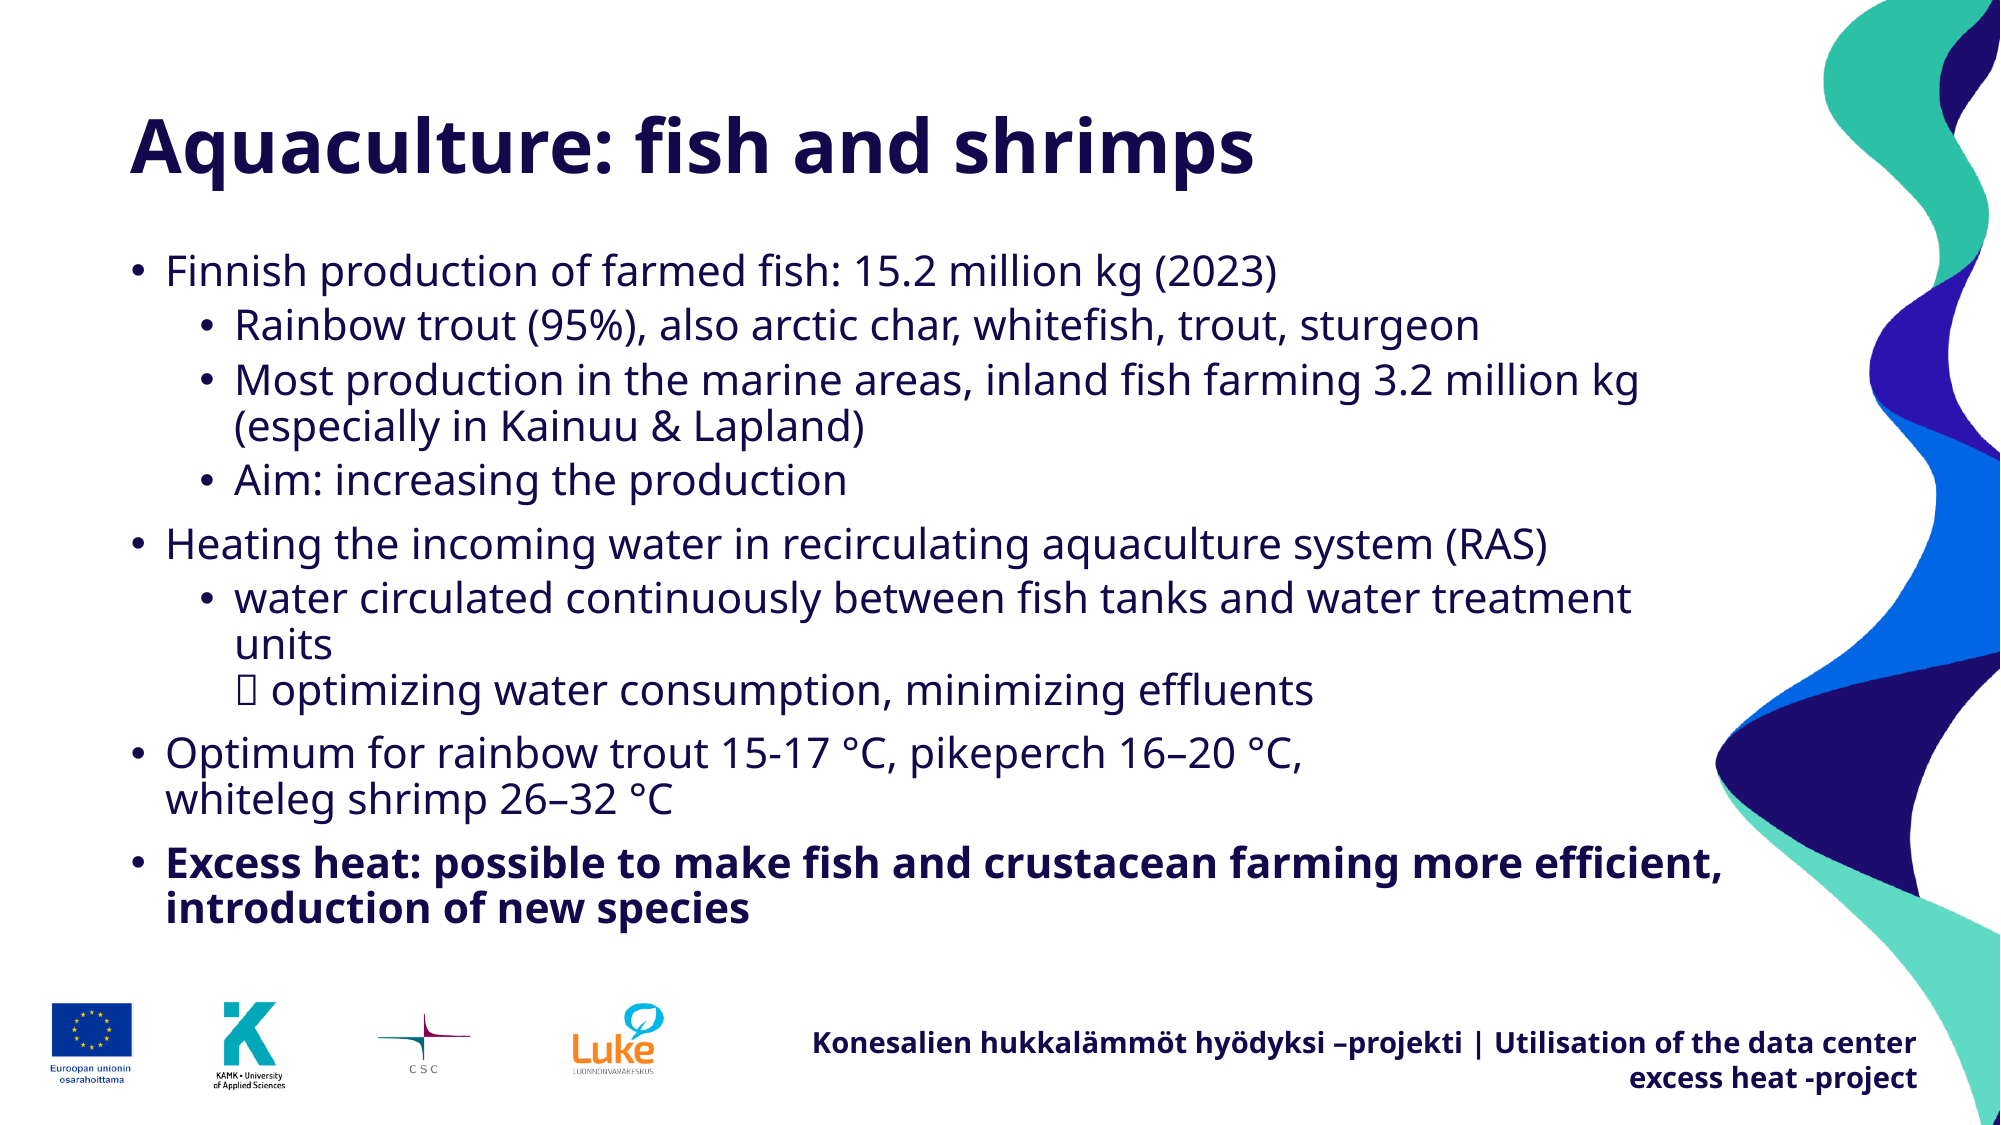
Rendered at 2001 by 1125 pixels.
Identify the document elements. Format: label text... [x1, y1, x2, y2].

picture [1703, 0, 2000, 1125]
picture [0, 965, 717, 1120]
title Aquaculture: fish and shrimps [115, 85, 1841, 197]
list Finnish production of farmed fish: 15.2 million kg (2023) Rainbow trout (95%), also arctic char, whitefish, trout, sturgeon Most production in the marine areas, inland fish farming 3.2 million kg (especially in Kainuu & Lapland) Aim: increasing the production Heating the incoming water in recirculating aquaculture system (RAS) water circulated continuously between fish tanks and water treatment units  optimizing water consumption, minimizing effluents Optimum for rainbow trout 15-17 °C, pikeperch 16–20 °C, whiteleg shrimp 26–32 °C Excess heat: possible to make fish and crustacean farming more efficient, introduction of new species [115, 242, 1739, 944]
